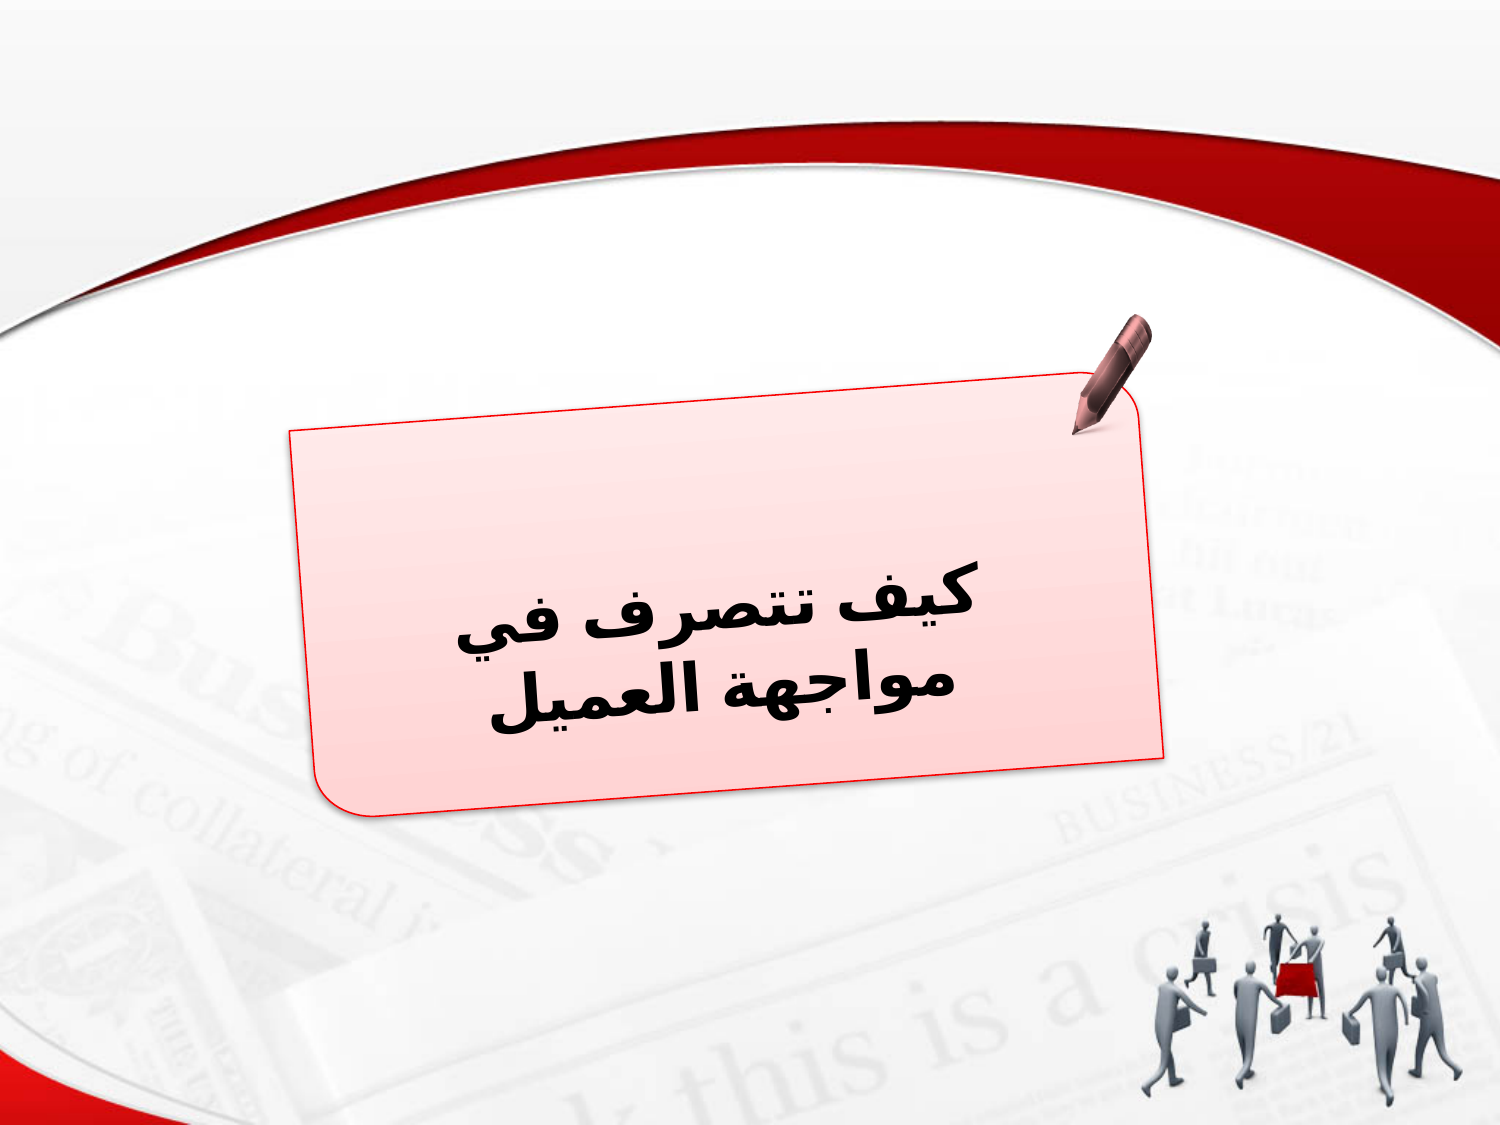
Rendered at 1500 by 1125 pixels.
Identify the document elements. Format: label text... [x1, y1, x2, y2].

list كيف تتصرف في مواجهة العميل [312, 424, 1122, 814]
text_box [288, 372, 1067, 807]
text_box [348, 445, 1165, 818]
picture [0, 0, 1500, 1125]
